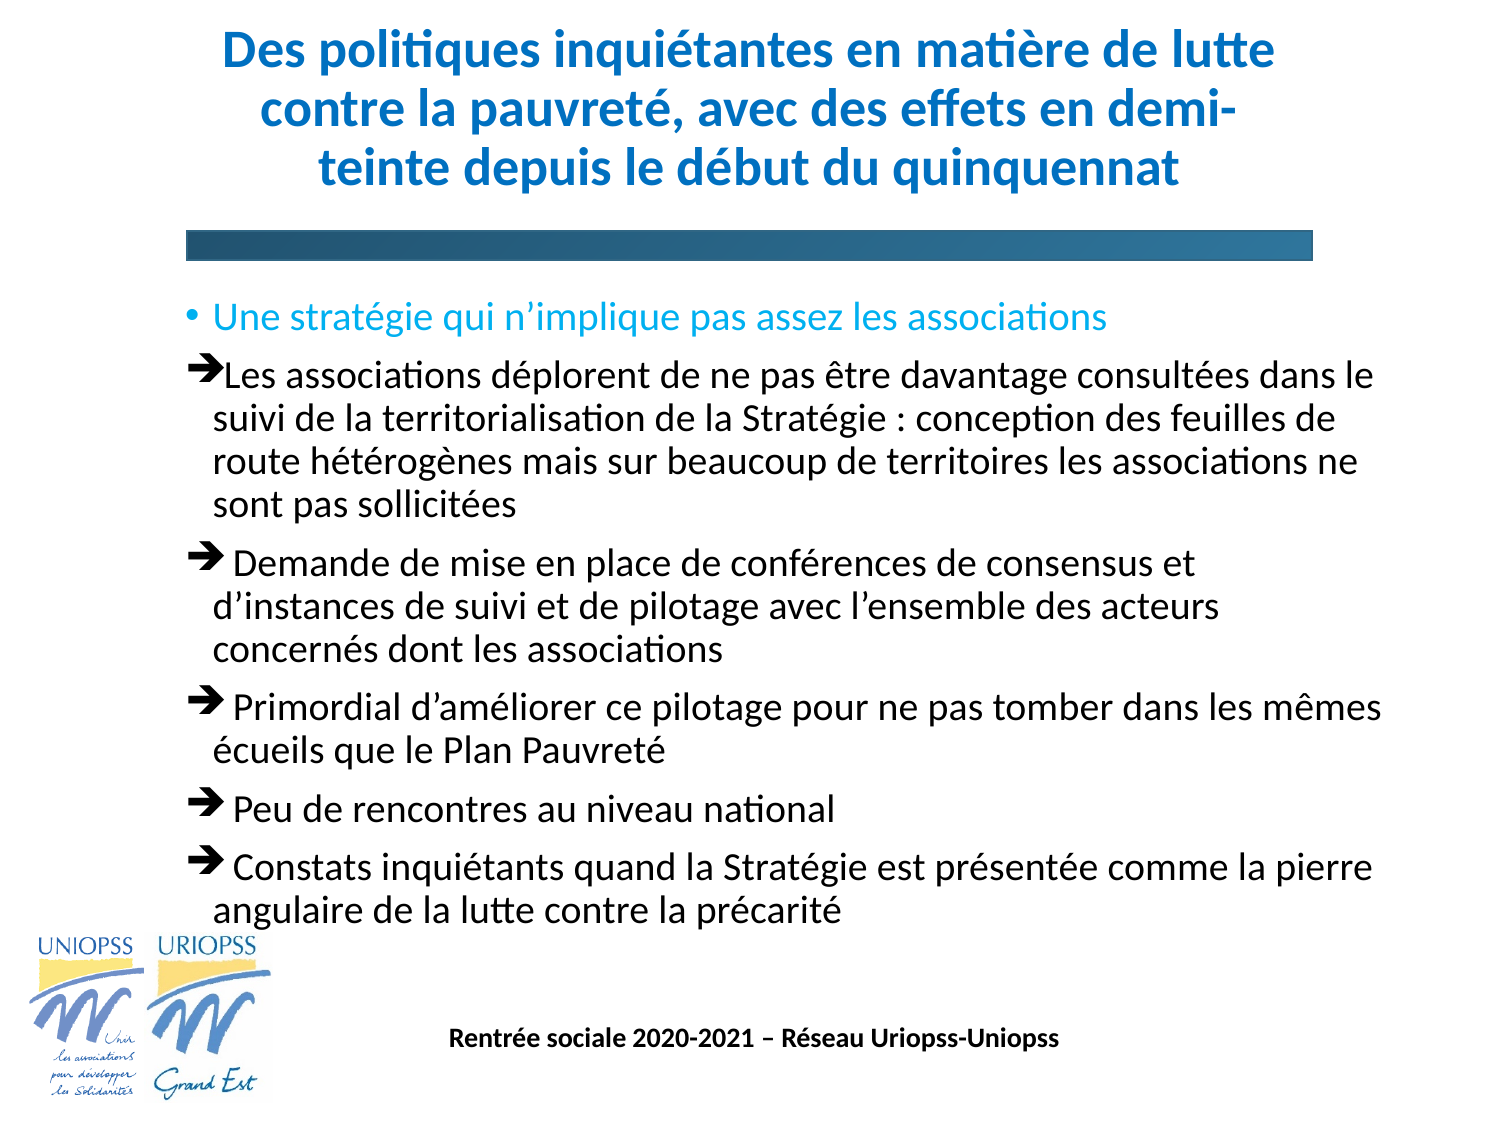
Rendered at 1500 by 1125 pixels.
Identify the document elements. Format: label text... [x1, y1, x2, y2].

title Des politiques inquiétantes en matière de lutte contre la pauvreté, avec des effets en demi-teinte depuis le début du quinquennat [187, 27, 1313, 205]
picture [20, 932, 273, 1103]
list Une stratégie qui n’implique pas assez les associations Les associations déplorent de ne pas être davantage consultées dans le suivi de la territorialisation de la Stratégie : conception des feuilles de route hétérogènes mais sur beaucoup de territoires les associations ne sont pas sollicitées Demande de mise en place de conférences de consensus et d’instances de suivi et de pilotage avec l’ensemble des acteurs concernés dont les associations Primordial d’améliorer ce pilotage pour ne pas tomber dans les mêmes écueils que le Plan Pauvreté Peu de rencontres au niveau national Constats inquiétants quand la Stratégie est présentée comme la pierre angulaire de la lutte contre la précarité [170, 287, 1400, 945]
